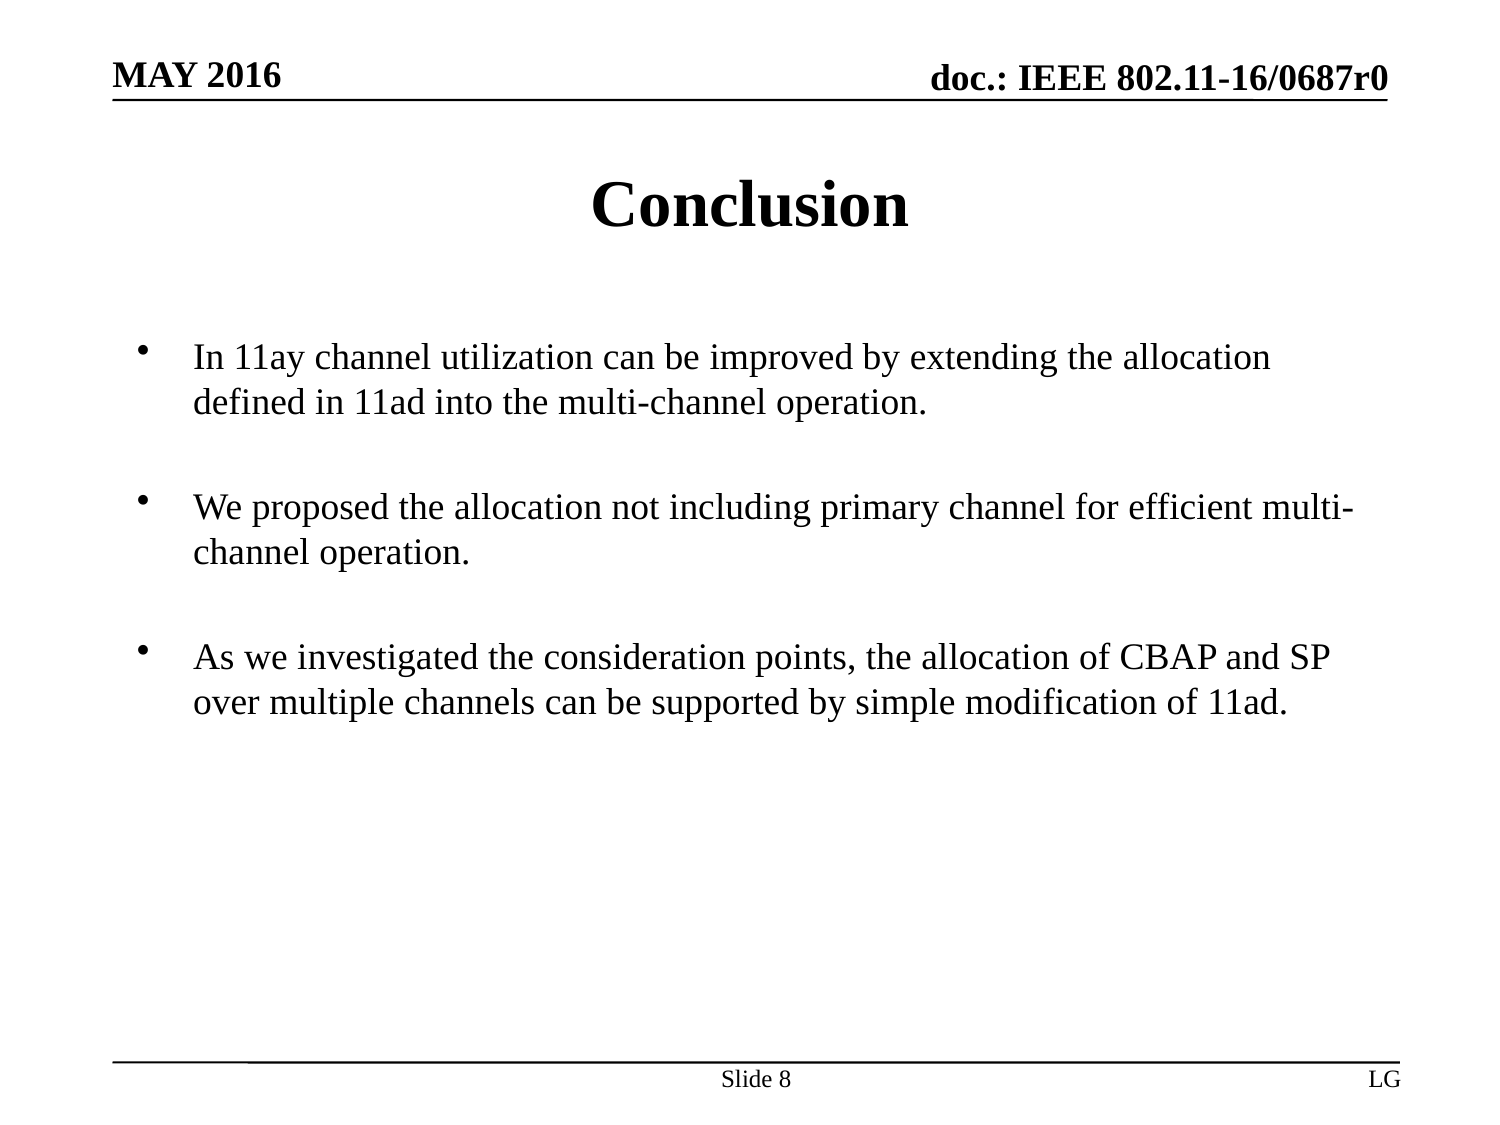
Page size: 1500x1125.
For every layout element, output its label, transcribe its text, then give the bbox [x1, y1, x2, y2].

slide_number Slide 8 [712, 1061, 800, 1093]
title Conclusion [112, 112, 1388, 288]
footer LG [949, 1061, 1402, 1093]
list In 11ay channel utilization can be improved by extending the allocation defined in 11ad into the multi-channel operation. We proposed the allocation not including primary channel for efficient multi-channel operation. As we investigated the consideration points, the allocation of CBAP and SP over multiple channels can be supported by simple modification of 11ad. [112, 324, 1388, 1063]
